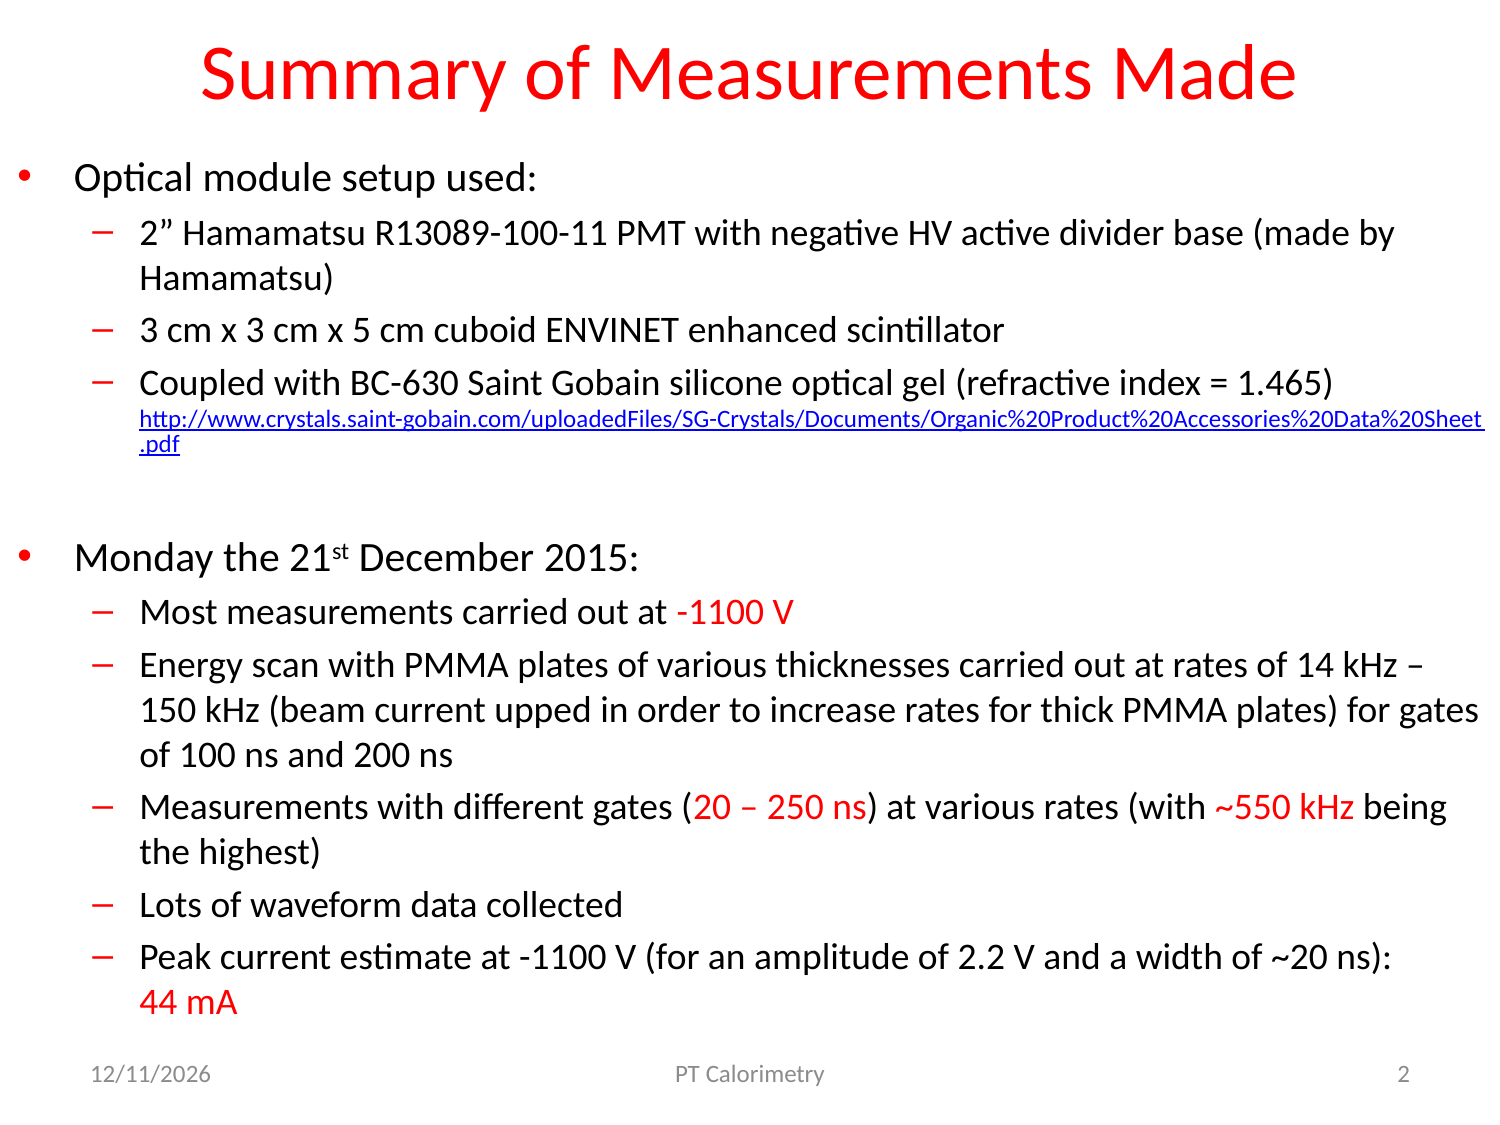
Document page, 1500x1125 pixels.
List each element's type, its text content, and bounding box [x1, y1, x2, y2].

list Optical module setup used: 2” Hamamatsu R13089-100-11 PMT with negative HV active divider base (made by Hamamatsu) 3 cm x 3 cm x 5 cm cuboid ENVINET enhanced scintillator Coupled with BC-630 Saint Gobain silicone optical gel (refractive index = 1.465) http://www.crystals.saint-gobain.com/uploadedFiles/SG-Crystals/Documents/Organic%20Product%20Accessories%20Data%20Sheet.pdf Monday the 21st December 2015: Most measurements carried out at -1100 V Energy scan with PMMA plates of various thicknesses carried out at rates of 14 kHz – 150 kHz (beam current upped in order to increase rates for thick PMMA plates) for gates of 100 ns and 200 ns Measurements with different gates (20 – 250 ns) at various rates (with ~550 kHz being the highest) Lots of waveform data collected Peak current estimate at -1100 V (for an amplitude of 2.2 V and a width of ~20 ns): 44 mA [2, 142, 1500, 1058]
slide_number 2 [1074, 1058, 1425, 1103]
text_box Summary of Measurements Made [0, 0, 1500, 162]
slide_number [75, 1058, 425, 1103]
footer PT Calorimetry [512, 1058, 988, 1103]
